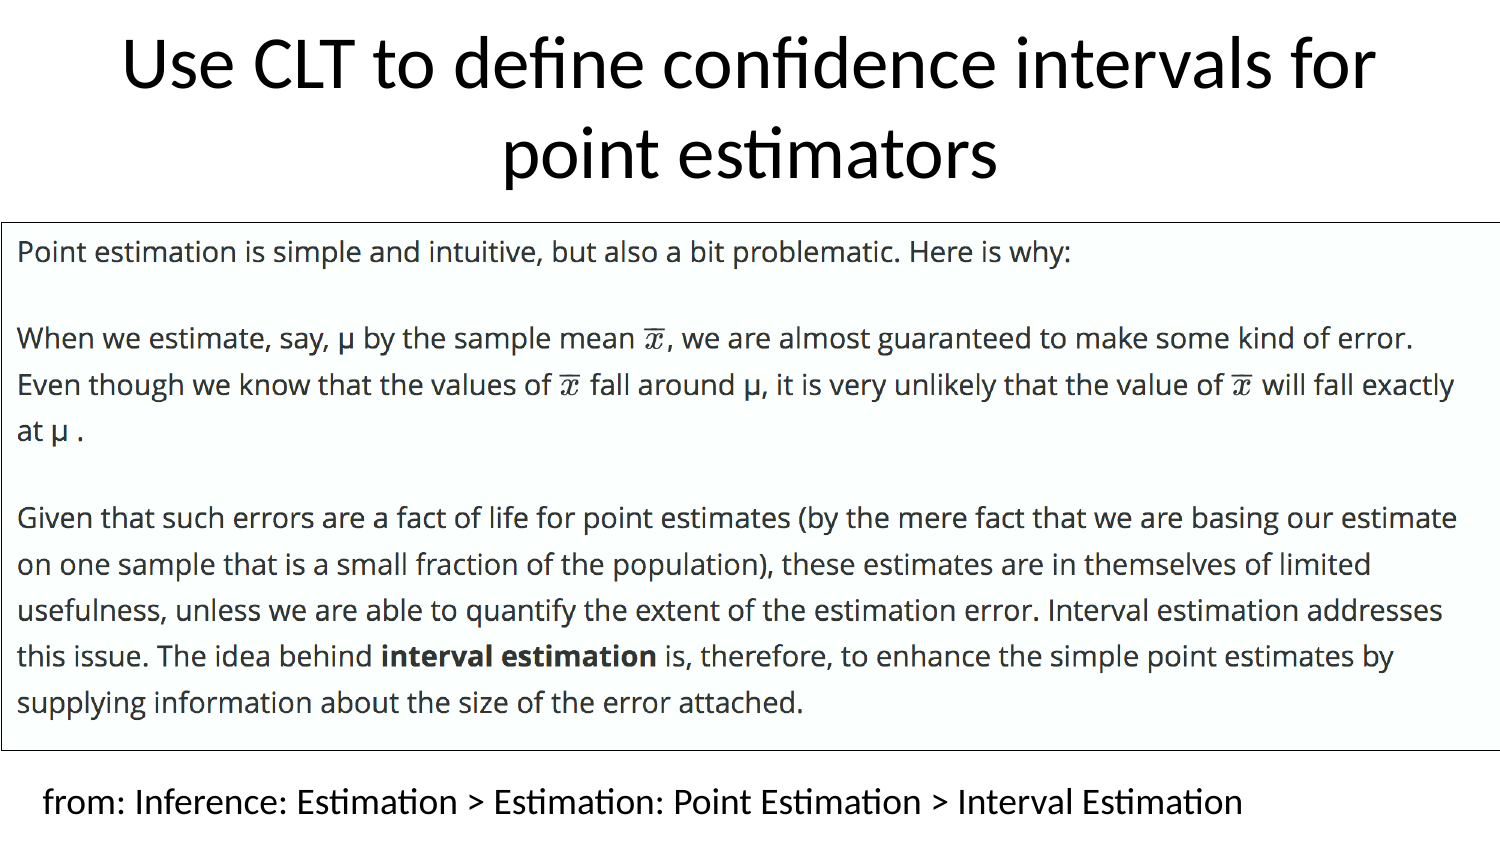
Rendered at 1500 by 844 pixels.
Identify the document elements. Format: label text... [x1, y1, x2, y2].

text_box from: Inference: Estimation > Estimation: Point Estimation > Interval Estimation [27, 769, 1466, 830]
title Use CLT to define confidence intervals for point estimators [75, 33, 1425, 175]
picture [0, 221, 1500, 751]
